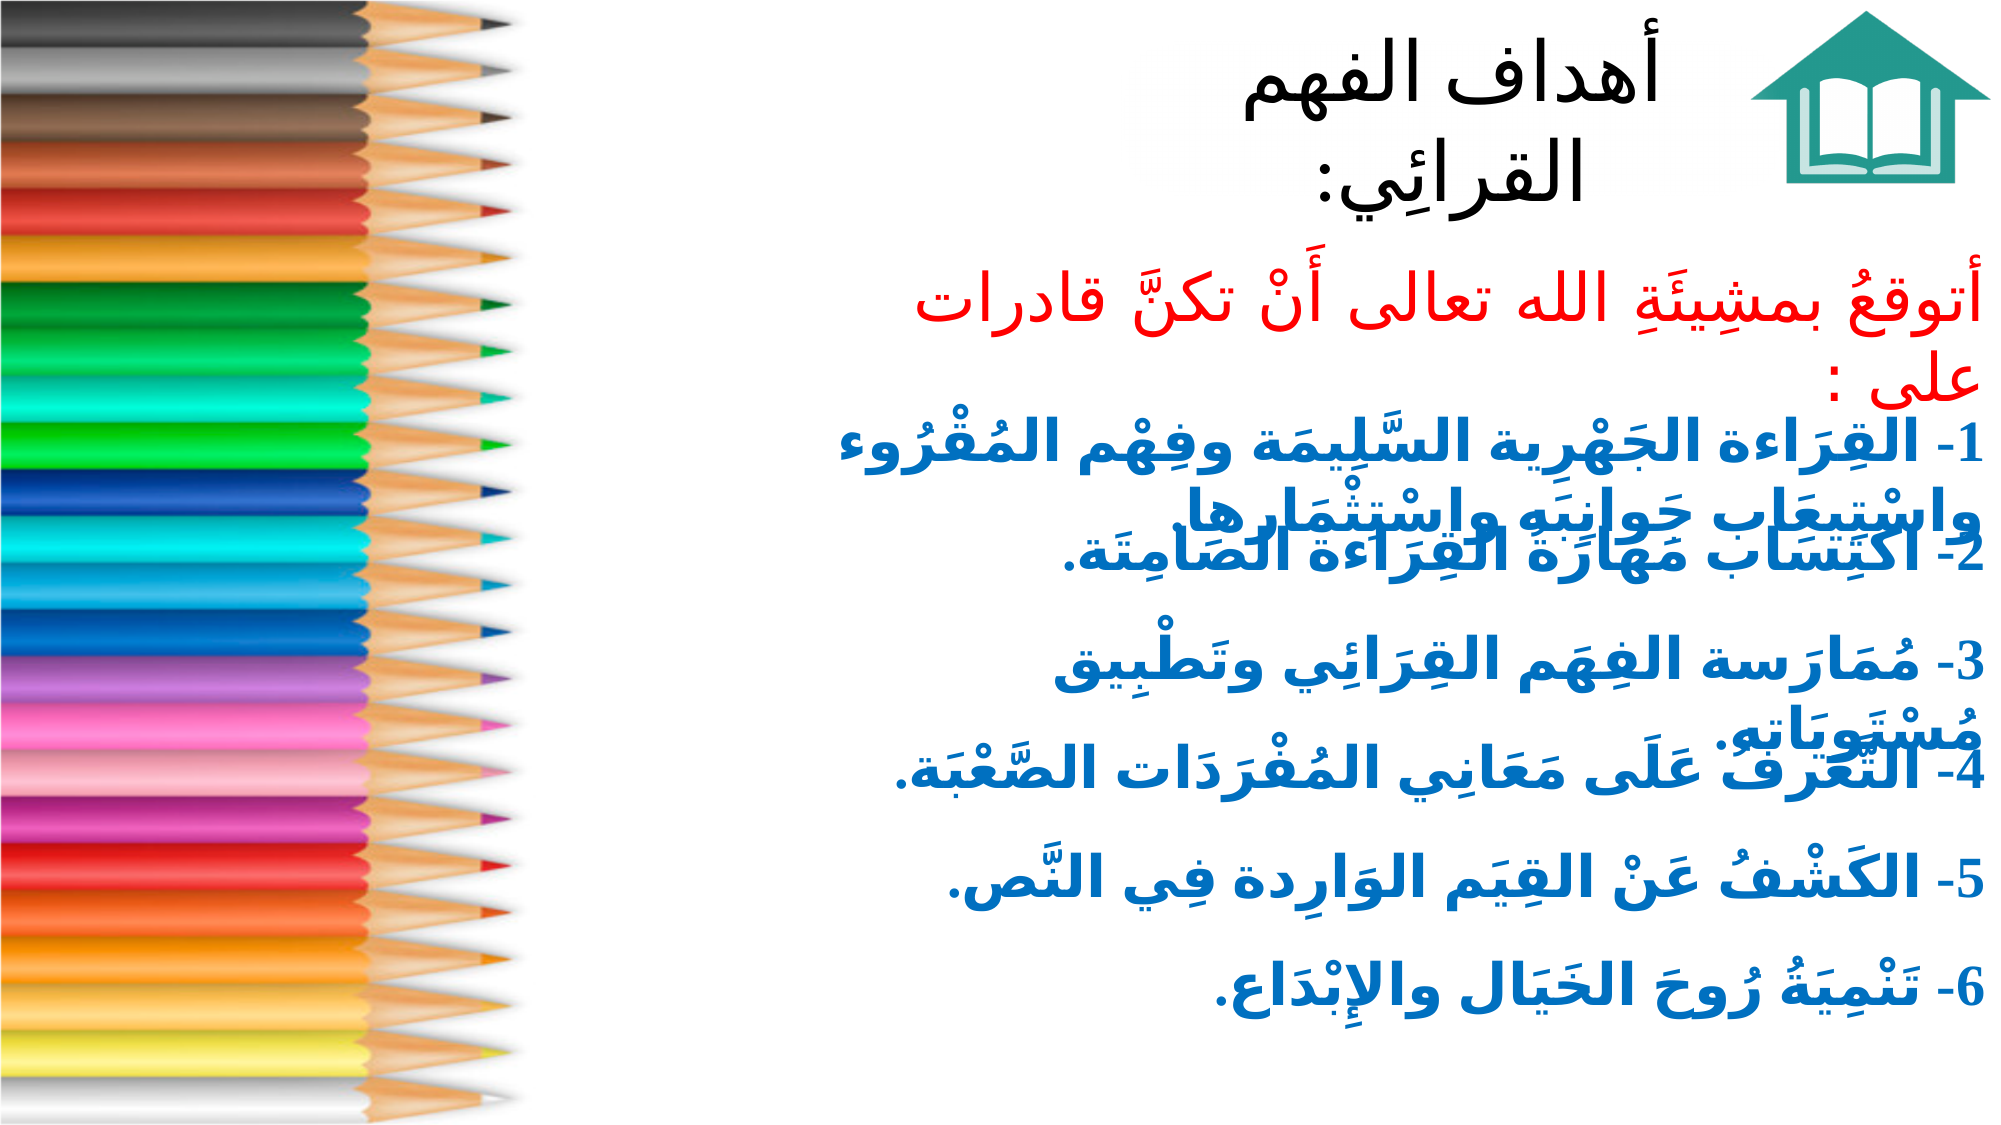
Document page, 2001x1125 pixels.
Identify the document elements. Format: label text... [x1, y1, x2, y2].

text_box 3- مُمَارَسة الفِهَم القِرَائِي وتَطْبِيق مُسْتَويَاته. [838, 613, 2000, 723]
text_box 4- التَّعَرفُ عَلَى مَعَانِي المُفْرَدَات الصَّعْبَة. [838, 723, 2000, 808]
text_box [1120, 0, 2000, 196]
text_box أتوقعُ بمشِيئَةِ الله تعالى أَنْ تكنَّ قادرات على : [867, 247, 2000, 422]
text_box 1- القِرَاءة الجَهْرِية السَّلِيمَة وفِهْم المُقْرُوء واسْتِيعَاب جَوانِبَه واسْتِثْمَارها. [838, 395, 2000, 550]
text_box 2- اكتِسَاب مَهَارَةُ القِرَاءة الصَامِتَة. [910, 504, 2000, 590]
text_box 6- تَنْمِيَةُ رُوحَ الخَيَال والإِبْدَاع. [910, 939, 2000, 1025]
picture [0, 2, 838, 1125]
text_box 5- الكَشْفُ عَنْ القِيَم الوَارِدة فِي النَّص. [910, 831, 2000, 917]
